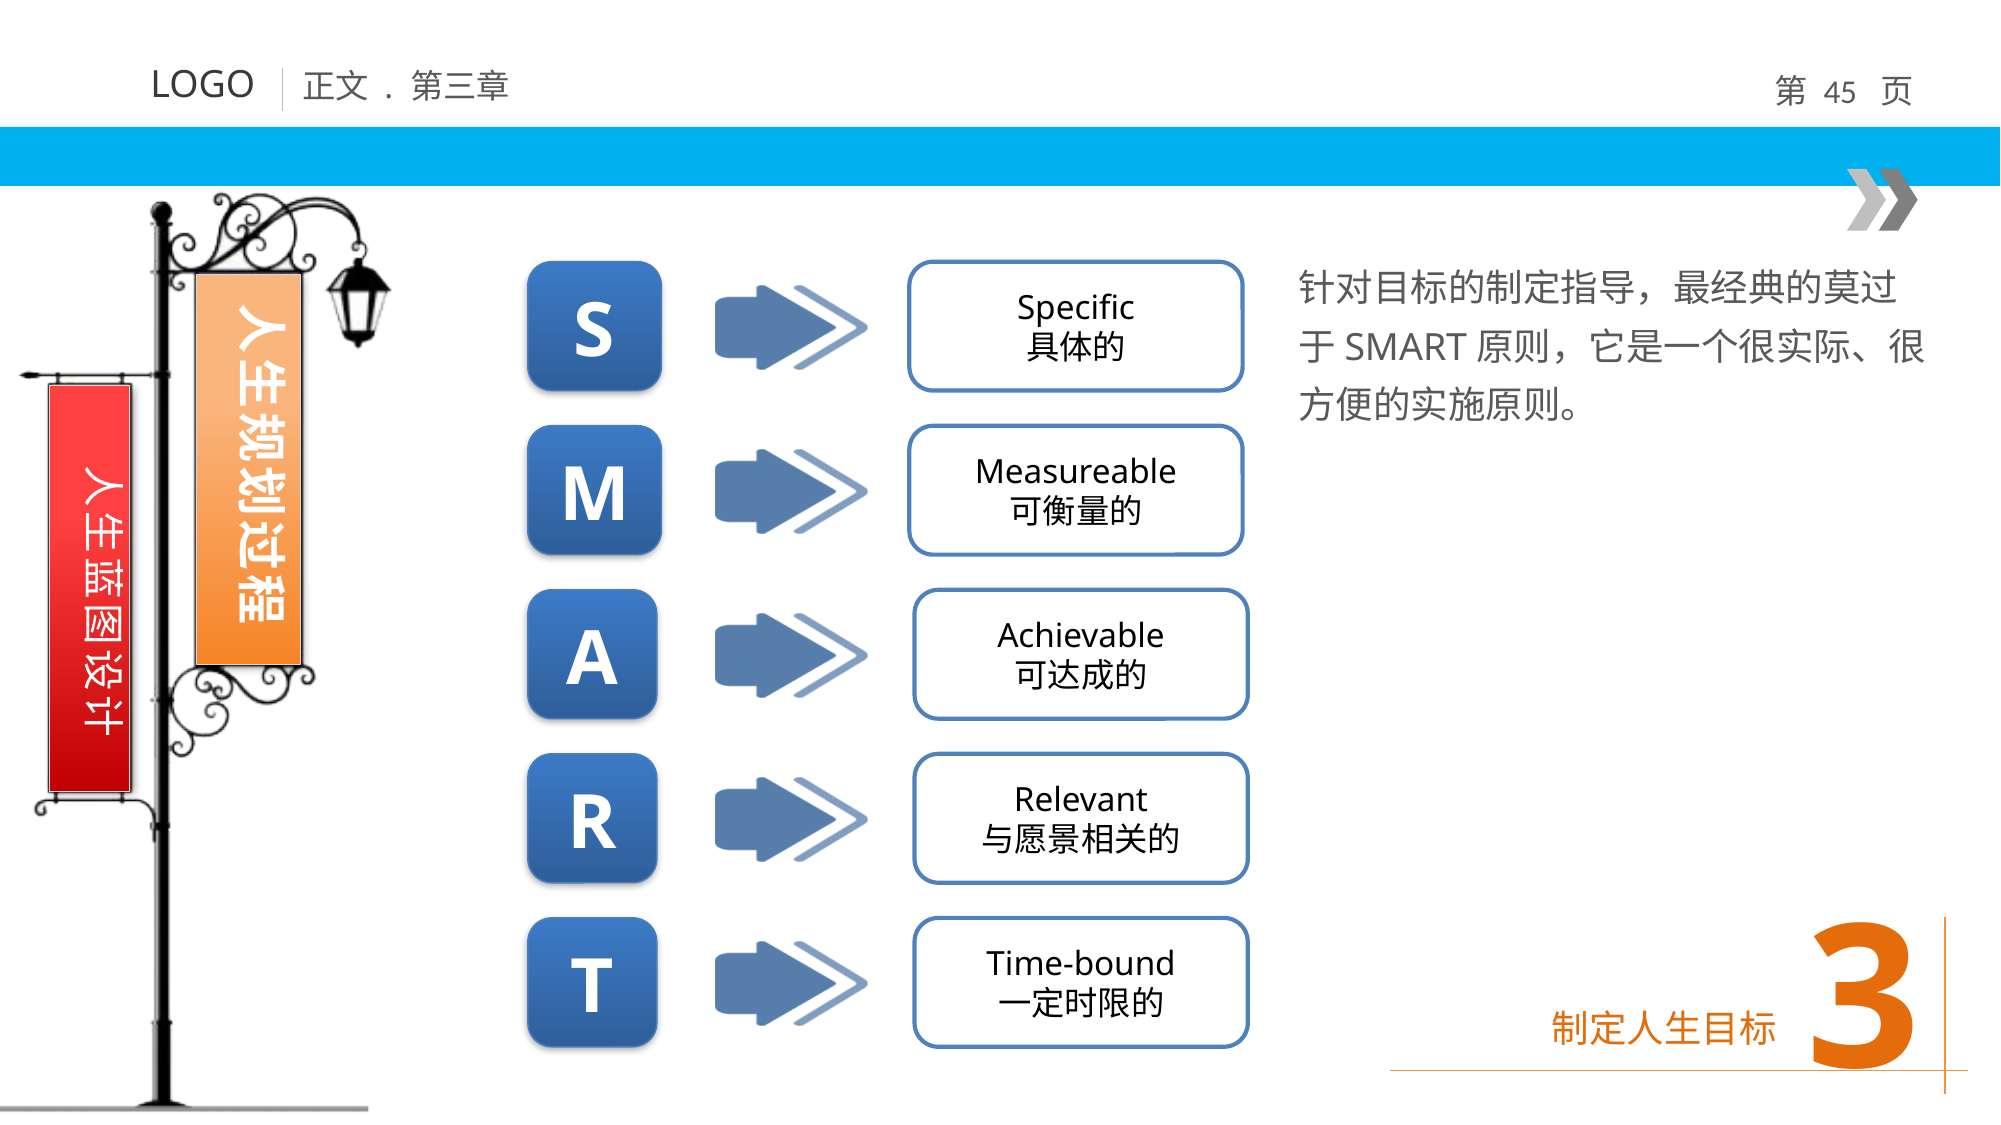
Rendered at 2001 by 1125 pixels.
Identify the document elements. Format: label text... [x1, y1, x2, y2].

text_box 针对目标的制定指导，最经典的莫过于SMART原则，它是一个很实际、很方便的实施原则。 [1283, 243, 1945, 434]
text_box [1389, 860, 1969, 1118]
text_box Relevant 与愿景相关的 [914, 753, 1248, 883]
text_box Specific 具体的 [909, 261, 1243, 391]
text_box T [527, 917, 657, 1047]
picture [715, 777, 868, 862]
text_box Achievable 可达成的 [914, 589, 1248, 719]
text_box Time-bound 一定时限的 [914, 917, 1248, 1047]
picture [0, 187, 413, 1125]
text_box Measureable 可衡量的 [909, 425, 1243, 555]
picture [715, 941, 868, 1026]
text_box S [527, 261, 662, 391]
text_box M [527, 425, 662, 555]
picture [715, 285, 868, 370]
picture [715, 449, 868, 534]
text_box 人生蓝图设计 [57, 404, 138, 799]
text_box R [527, 753, 657, 883]
picture [715, 613, 868, 698]
text_box A [527, 589, 657, 719]
